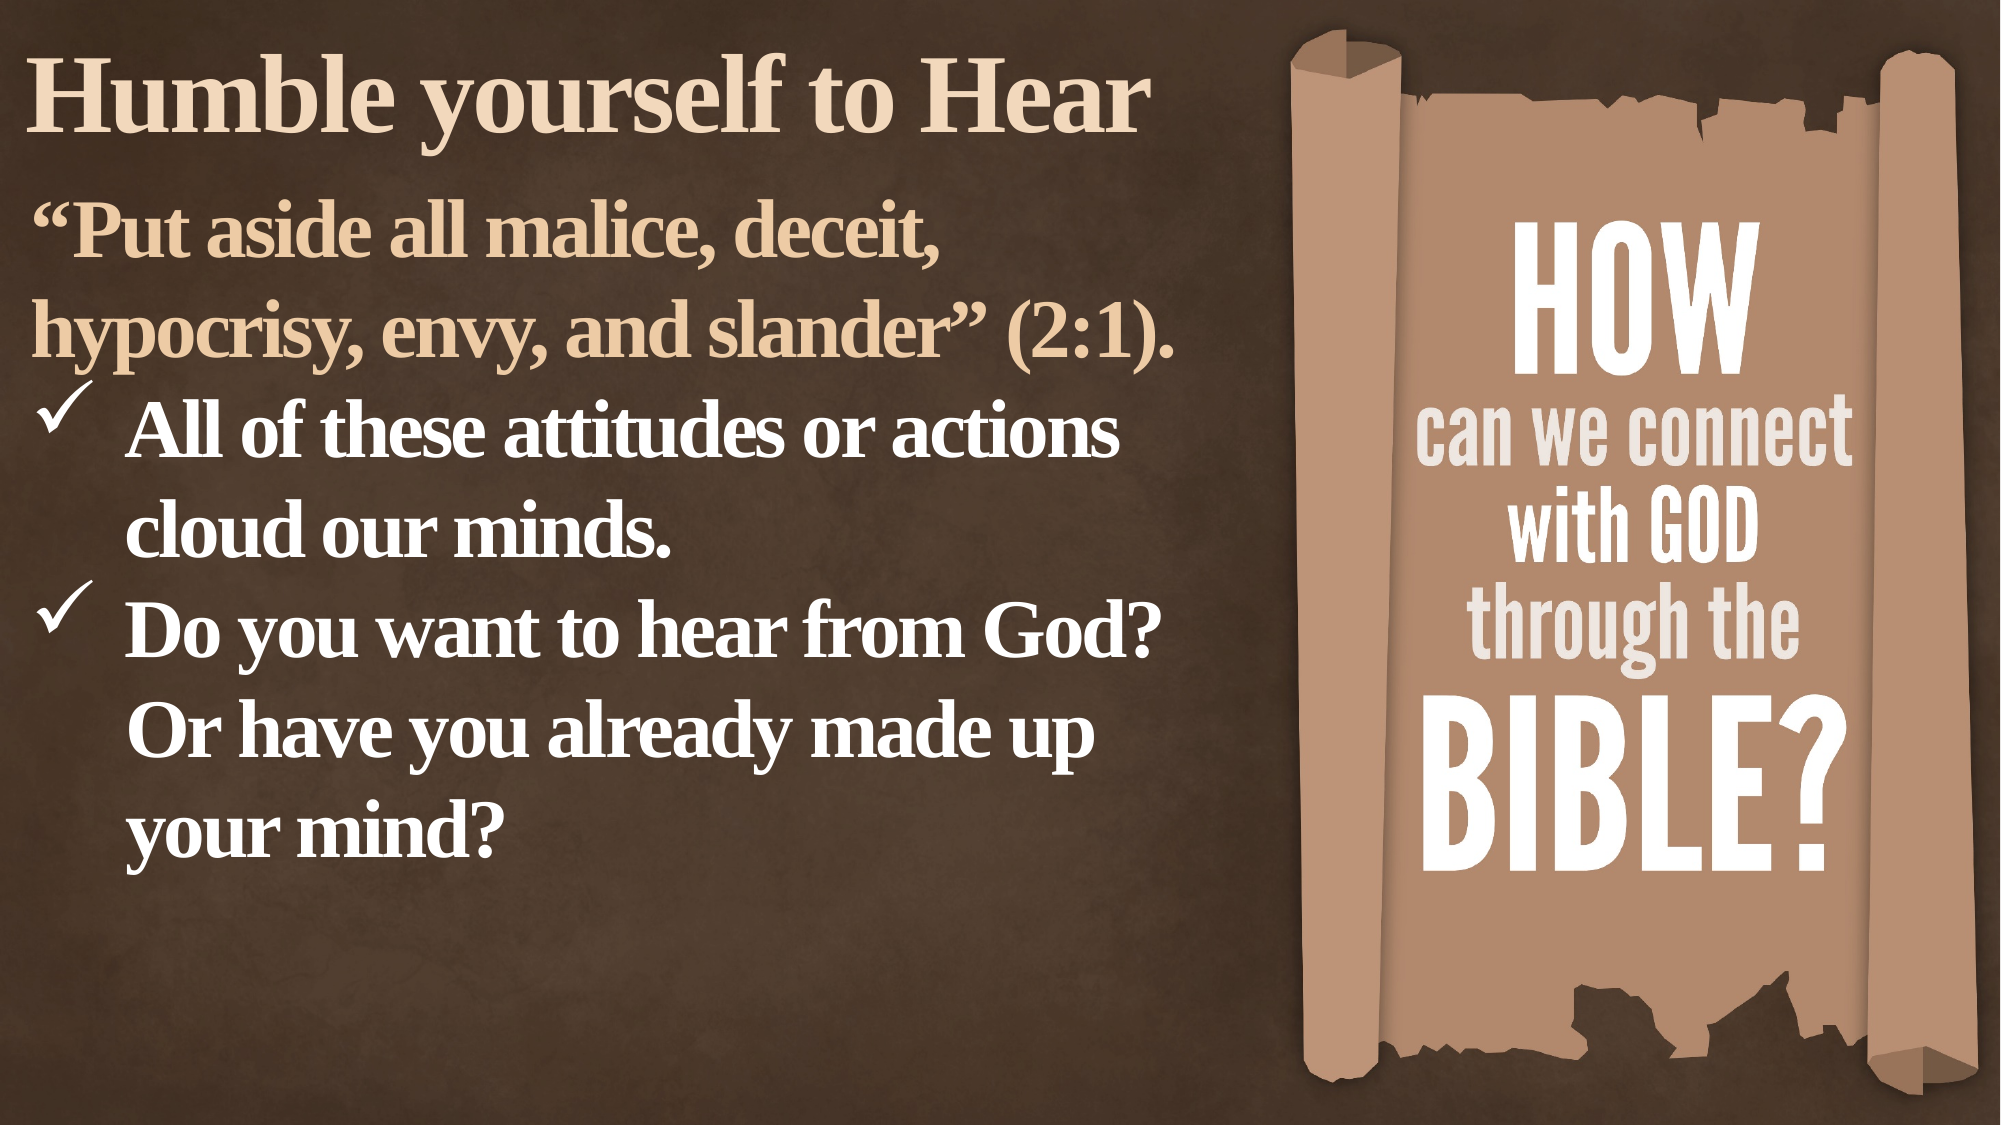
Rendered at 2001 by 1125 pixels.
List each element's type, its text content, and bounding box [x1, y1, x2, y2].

picture [0, 0, 2001, 1125]
text_box “Put aside all malice, deceit, hypocrisy, envy, and slander” (2:1). All of these attitudes or actions cloud our minds. Do you want to hear from God? Or have you already made up your mind? [16, 167, 1263, 882]
text_box Humble yourself to Hear [10, 12, 1290, 163]
